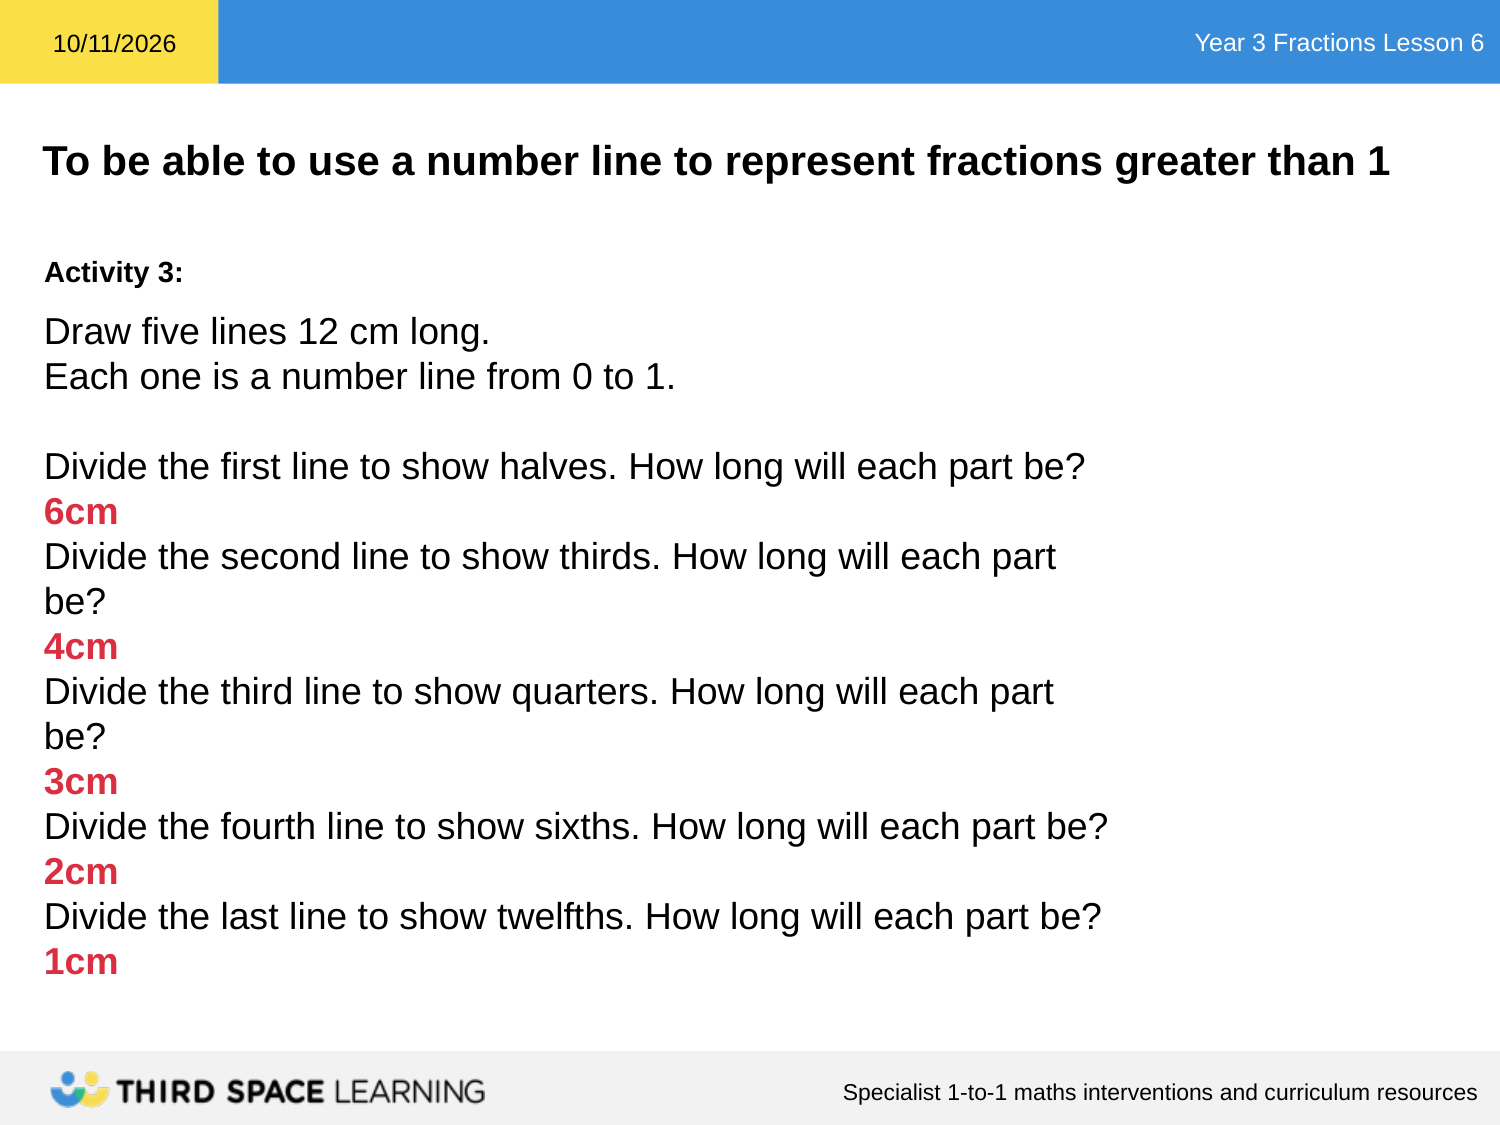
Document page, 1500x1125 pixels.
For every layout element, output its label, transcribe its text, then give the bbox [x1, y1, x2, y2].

text_box Activity 3: [29, 246, 200, 296]
picture [50, 1071, 485, 1108]
text_box Draw five lines 12 cm long. Each one is a number line from 0 to 1. Divide the first line to show halves. How long will each part be? 6cm Divide the second line to show thirds. How long will each part be? 4cm Divide the third line to show quarters. How long will each part be? 3cm Divide the fourth line to show sixths. How long will each part be? 2cm Divide the last line to show twelfths. How long will each part be? 1cm [29, 299, 1192, 1034]
